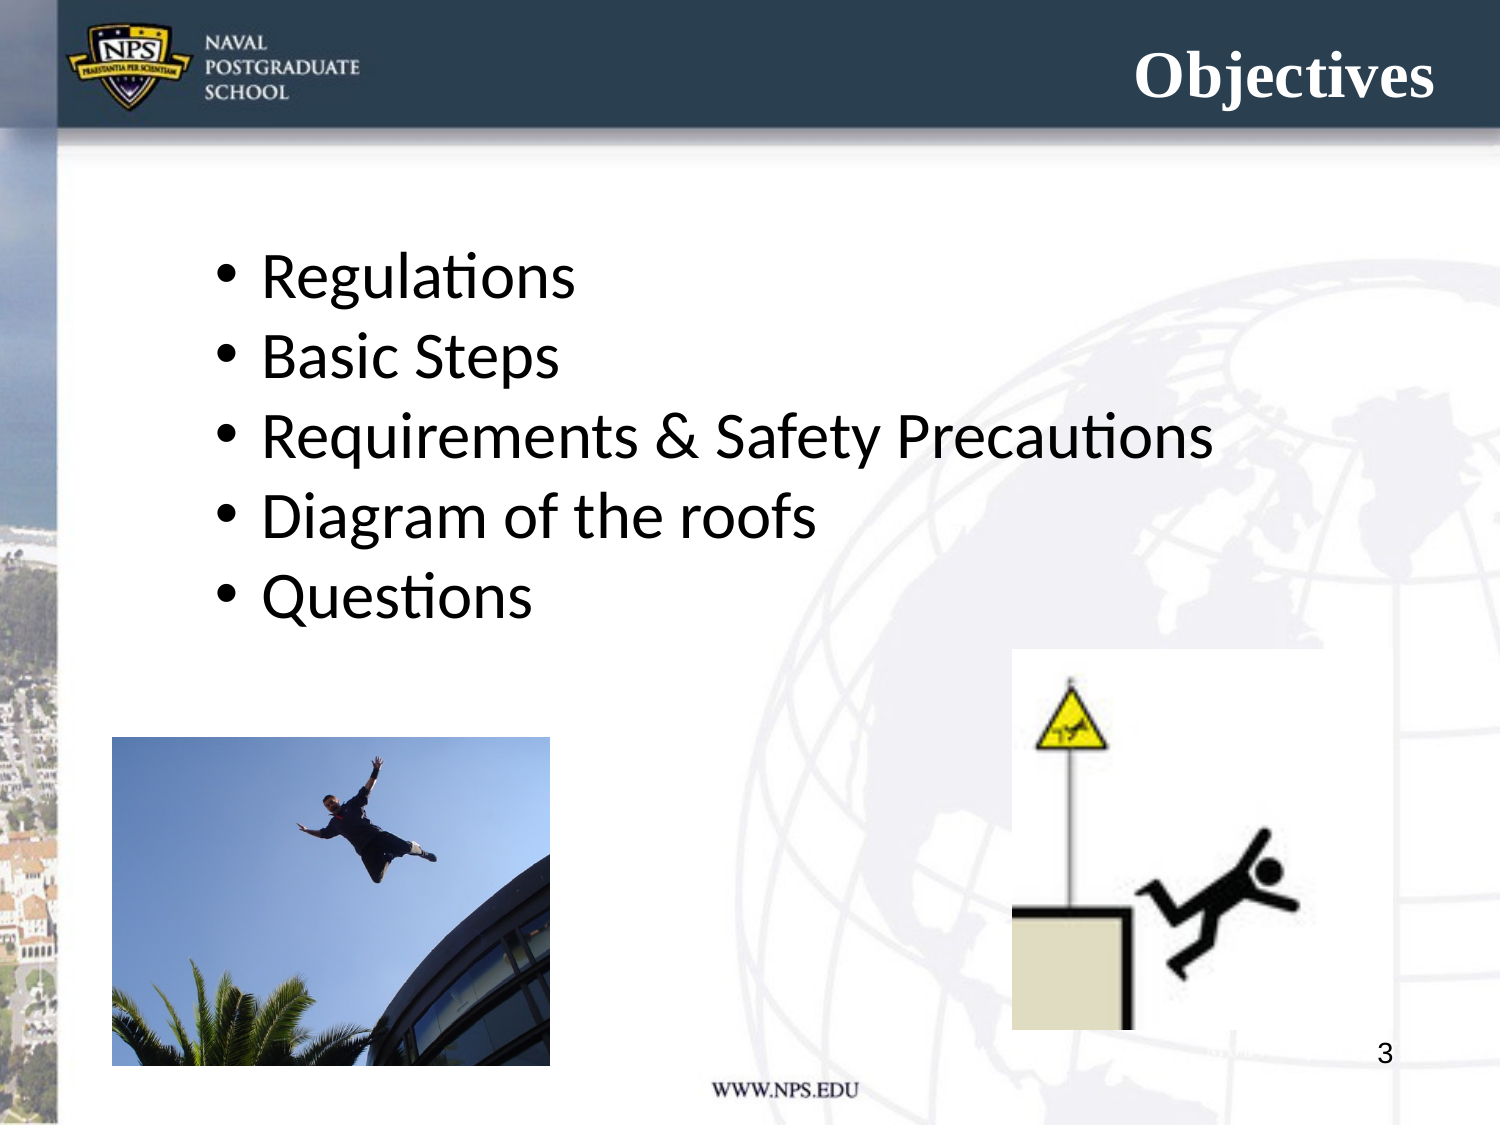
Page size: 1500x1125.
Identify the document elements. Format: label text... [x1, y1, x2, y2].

text_box Regulations Basic Steps Requirements & Safety Precautions Diagram of the roofs Questions [199, 224, 1244, 690]
title Objectives [62, 31, 1438, 220]
slide_number 3 [1373, 1034, 1414, 1125]
picture [0, 0, 1500, 1125]
